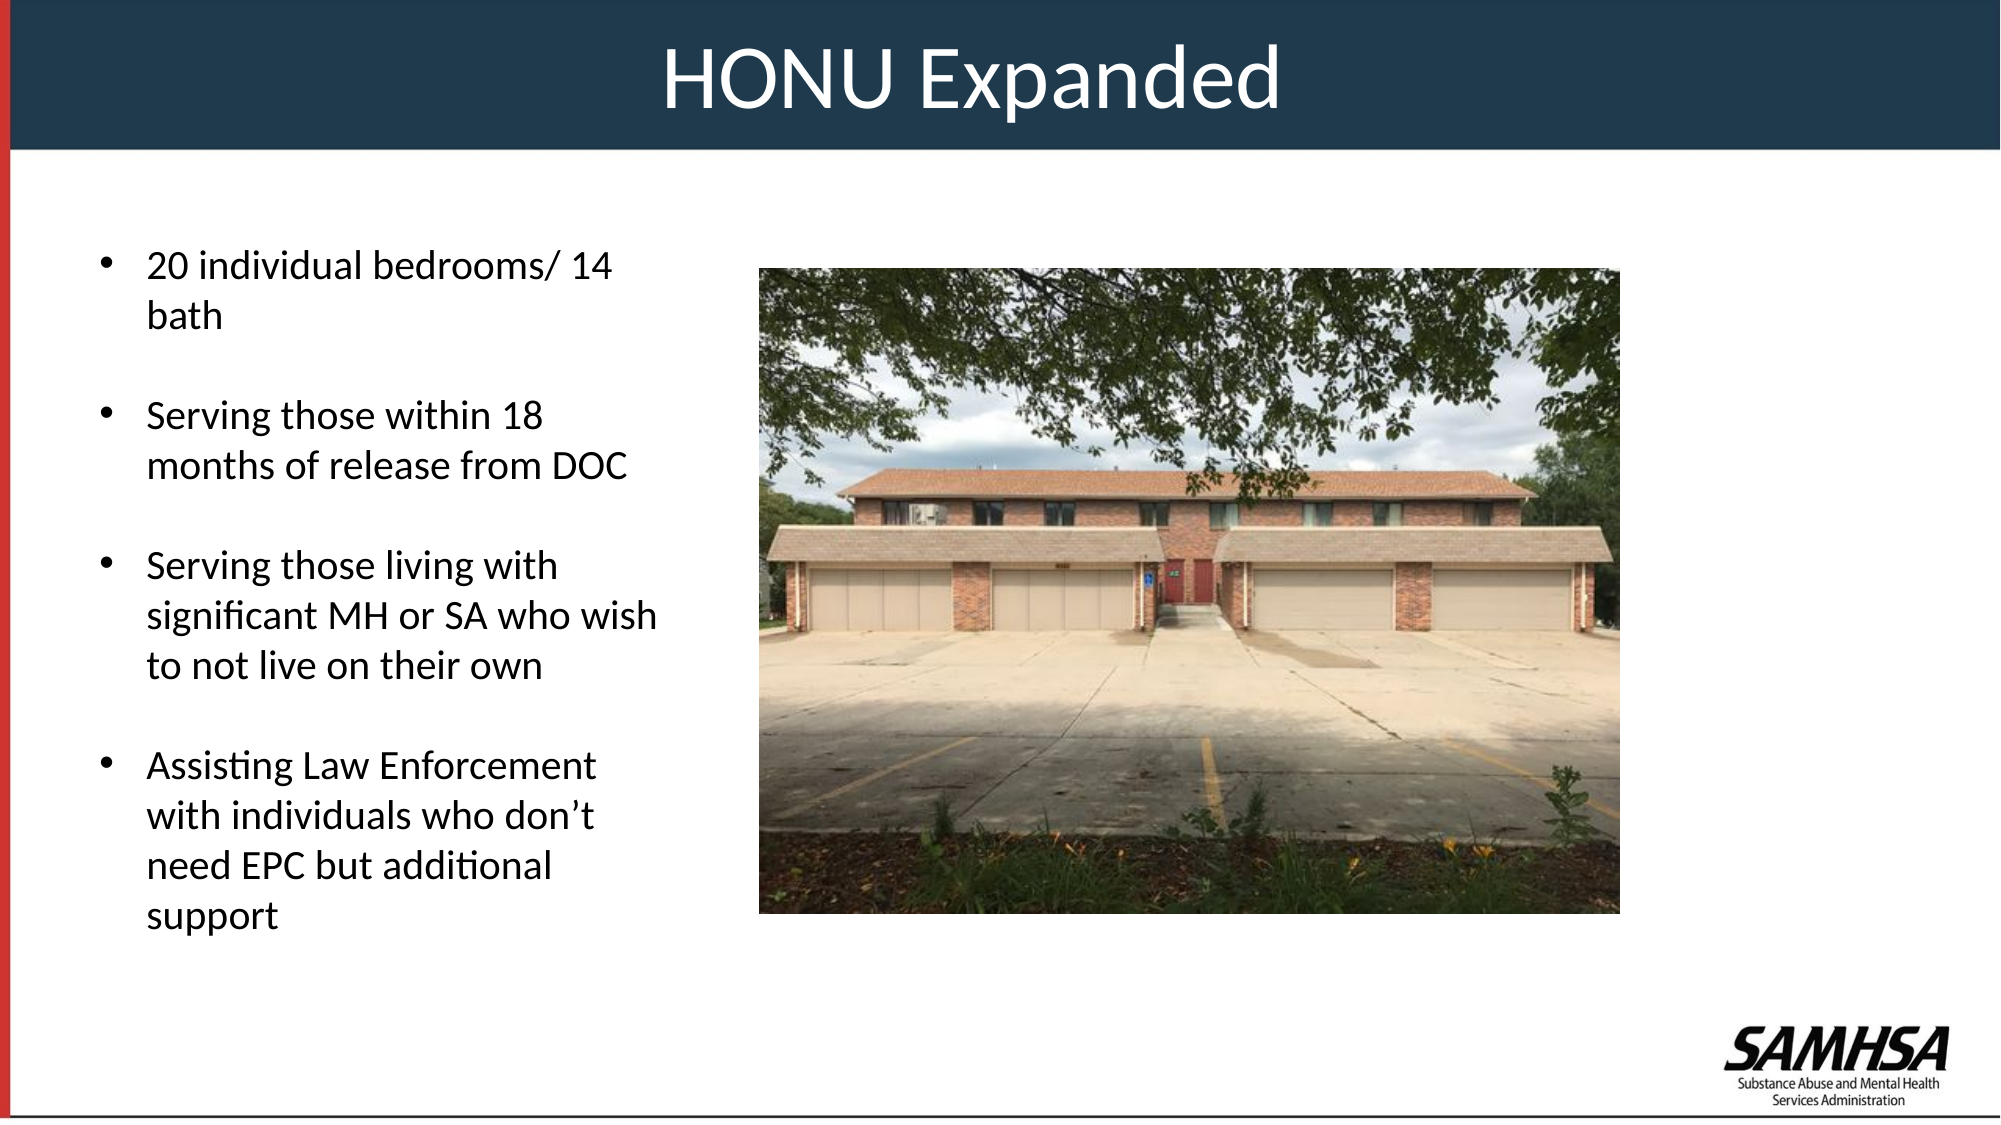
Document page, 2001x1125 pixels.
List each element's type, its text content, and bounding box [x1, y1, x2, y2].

text_box 20 individual bedrooms/ 14 bath Serving those within 18 months of release from DOC Serving those living with significant MH or SA who wish to not live on their own Assisting Law Enforcement with individuals who don’t need EPC but additional support [84, 230, 678, 946]
text_box HONU Expanded [646, 22, 1620, 190]
picture [0, 0, 2001, 1125]
